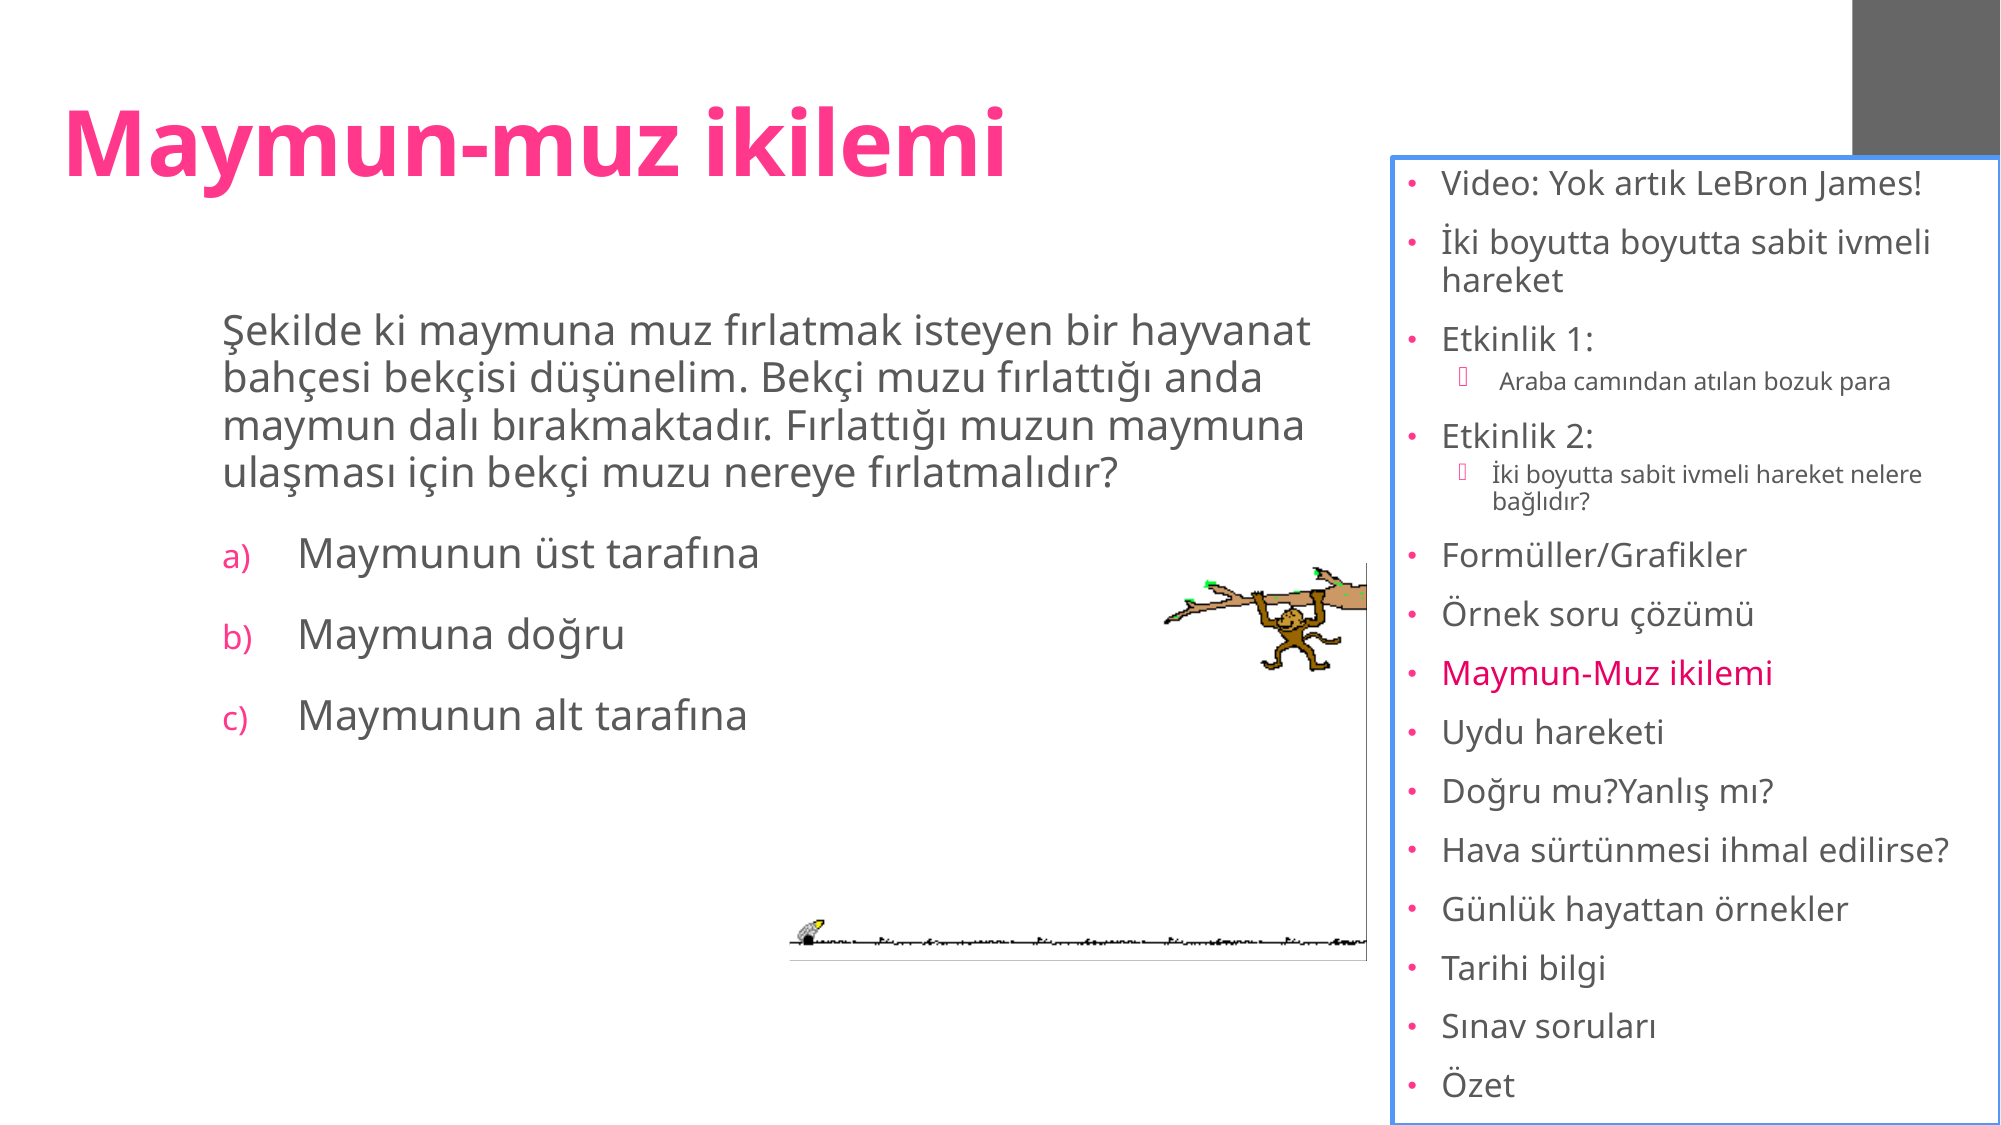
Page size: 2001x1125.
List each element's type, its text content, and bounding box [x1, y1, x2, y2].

title Maymun-muz ikilemi [46, 40, 1401, 204]
text_box Video: Yok artık LeBron James! İki boyutta boyutta sabit ivmeli hareket Etkinlik 1: Araba camından atılan bozuk para Etkinlik 2: İki boyutta sabit ivmeli hareket nelere bağlıdır? Formüller/Grafikler Örnek soru çözümü Maymun-Muz ikilemi Uydu hareketi Doğru mu?Yanlış mı? Hava sürtünmesi ihmal edilirse? Günlük hayattan örnekler Tarihi bilgi Sınav soruları Özet [1392, 157, 2000, 1125]
picture [789, 563, 1368, 962]
list Şekilde ki maymuna muz fırlatmak isteyen bir hayvanat bahçesi bekçisi düşünelim. Bekçi muzu fırlattığı anda maymun dalı bırakmaktadır. Fırlattığı muzun maymuna ulaşması için bekçi muzu nereye fırlatmalıdır? Maymunun üst tarafına Maymuna doğru Maymunun alt tarafına [206, 299, 1392, 1014]
